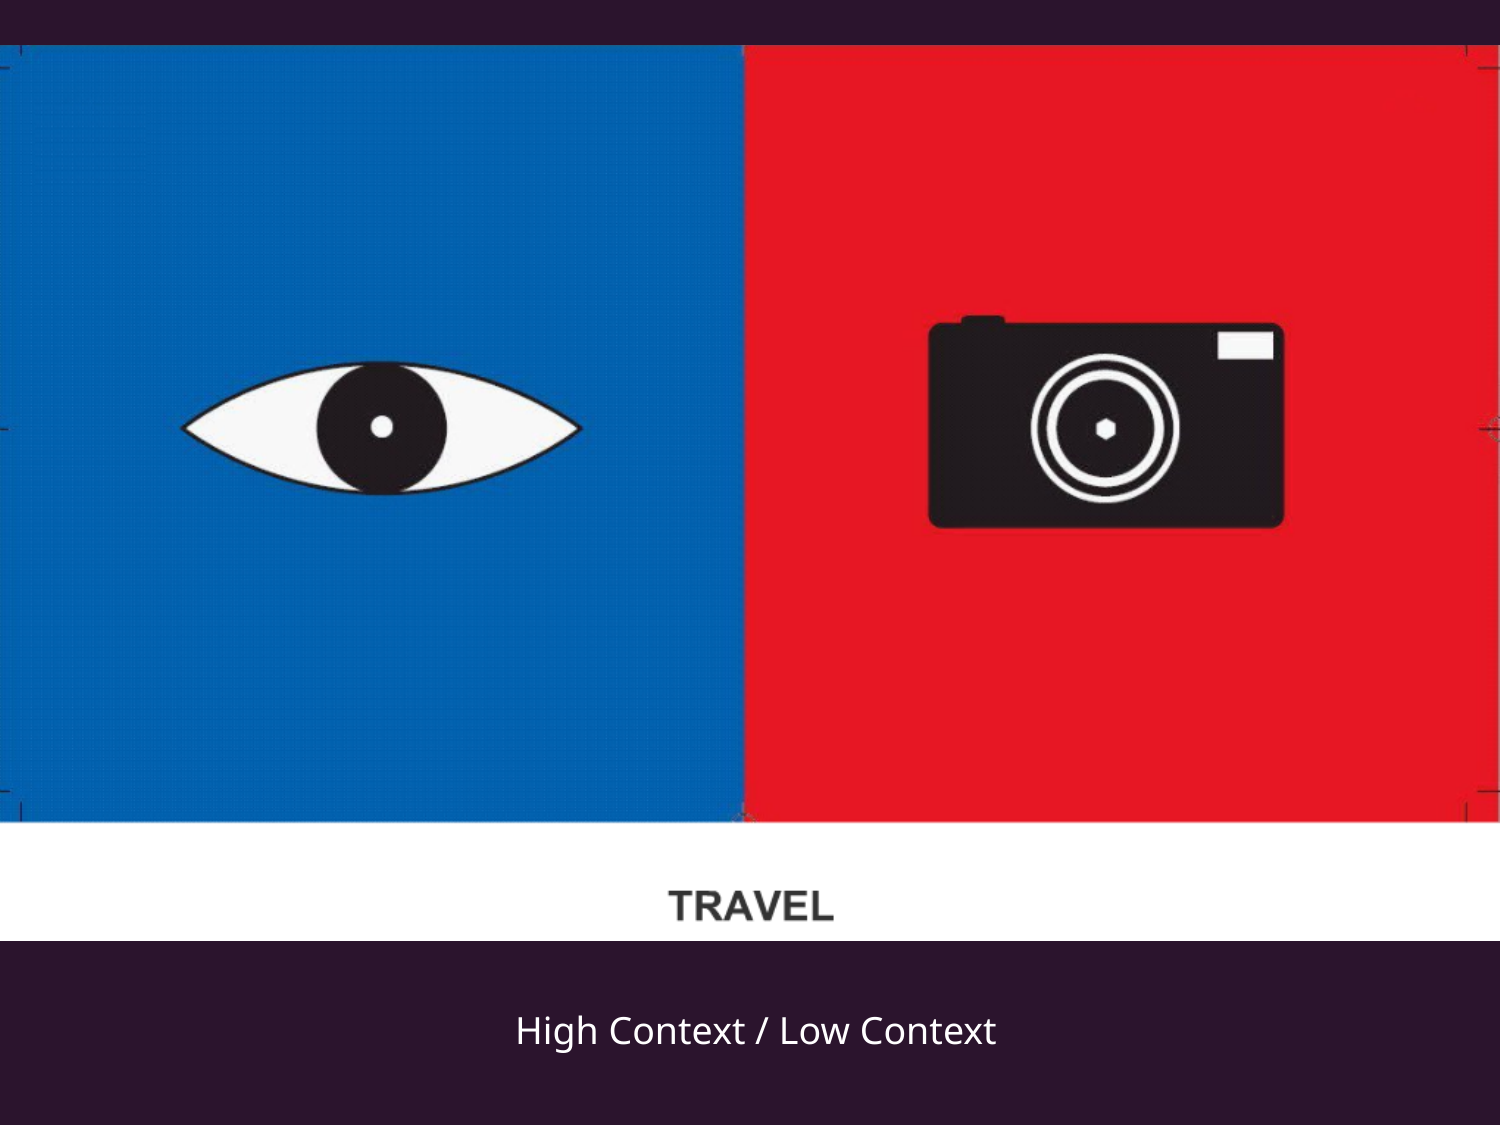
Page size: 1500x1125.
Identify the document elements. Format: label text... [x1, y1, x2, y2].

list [0, 44, 1500, 942]
text_box High Context / Low Context [137, 999, 1375, 1060]
